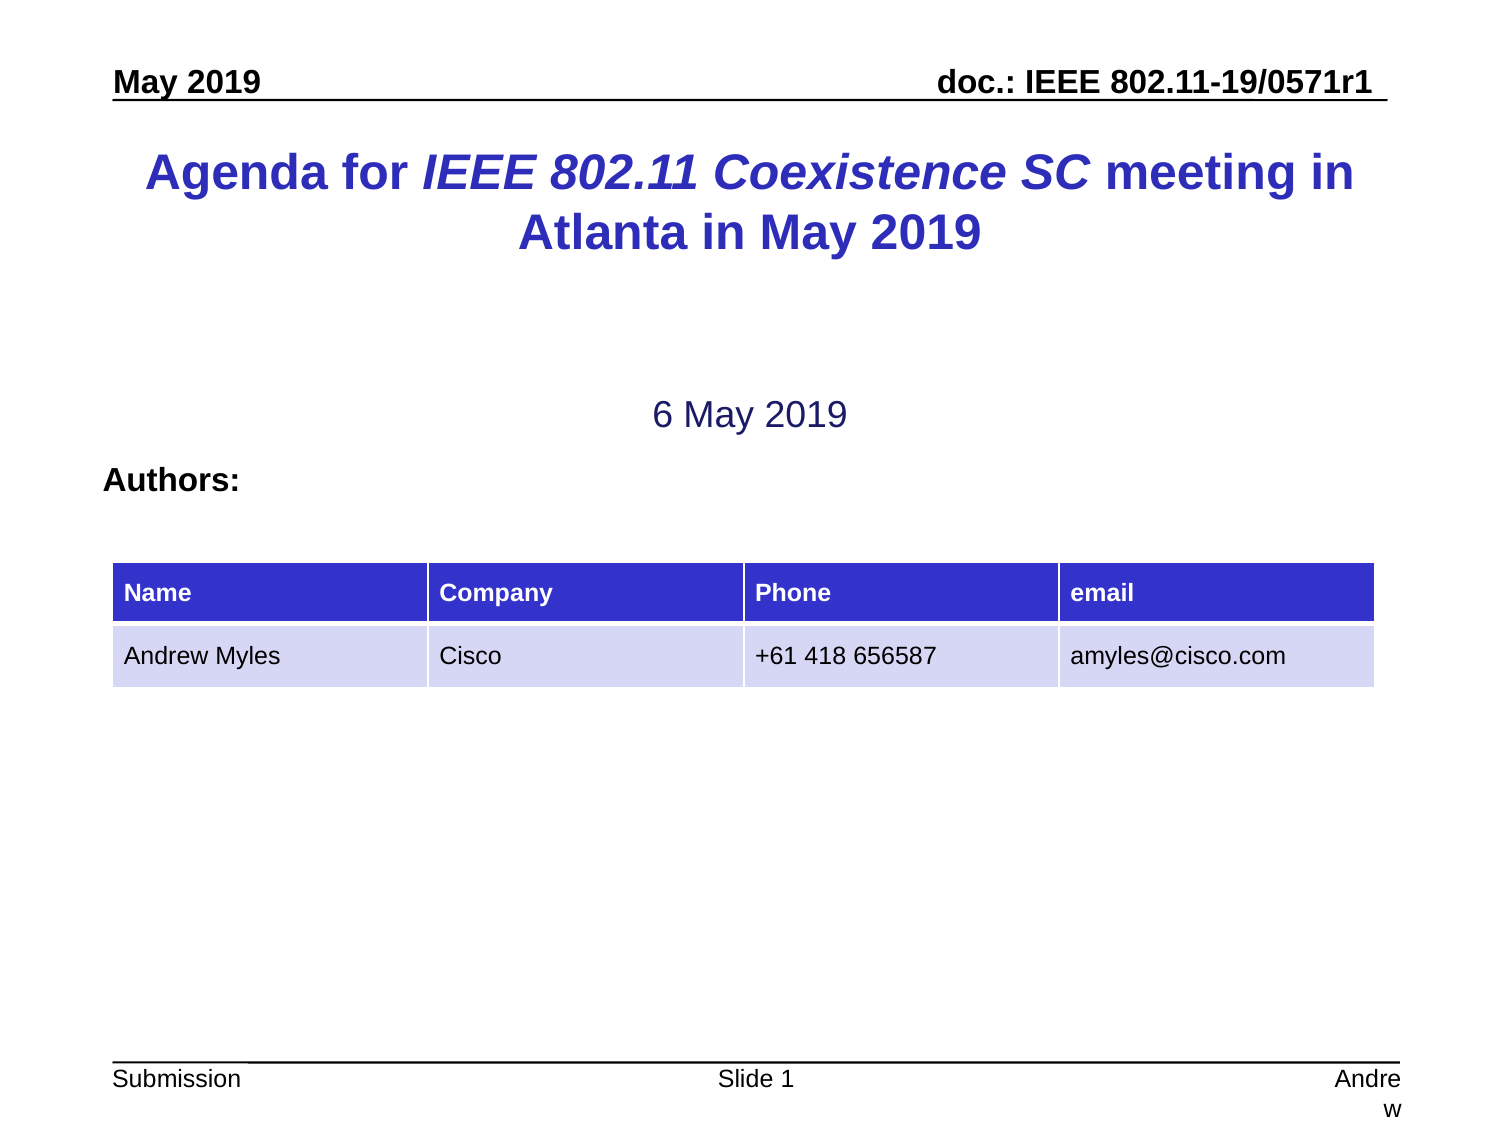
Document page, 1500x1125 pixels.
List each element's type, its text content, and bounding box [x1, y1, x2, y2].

table_header Name [113, 563, 427, 621]
table_cell +61 418 656587 [745, 626, 1058, 687]
title Agenda for IEEE 802.11 Coexistence SC meeting in Atlanta in May 2019 [112, 112, 1388, 288]
table_header Phone [745, 563, 1058, 621]
slide_number Slide 1 [709, 1061, 803, 1093]
list 6 May 2019 [112, 382, 1388, 445]
table_header Company [429, 563, 743, 621]
table_cell Andrew Myles [113, 626, 427, 687]
footer Andrew Myles, Cisco [1320, 1061, 1402, 1093]
table_cell Cisco [429, 626, 743, 687]
table_cell amyles@cisco.com [1060, 626, 1374, 687]
text_box Authors: [87, 450, 325, 513]
table_header email [1060, 563, 1374, 621]
